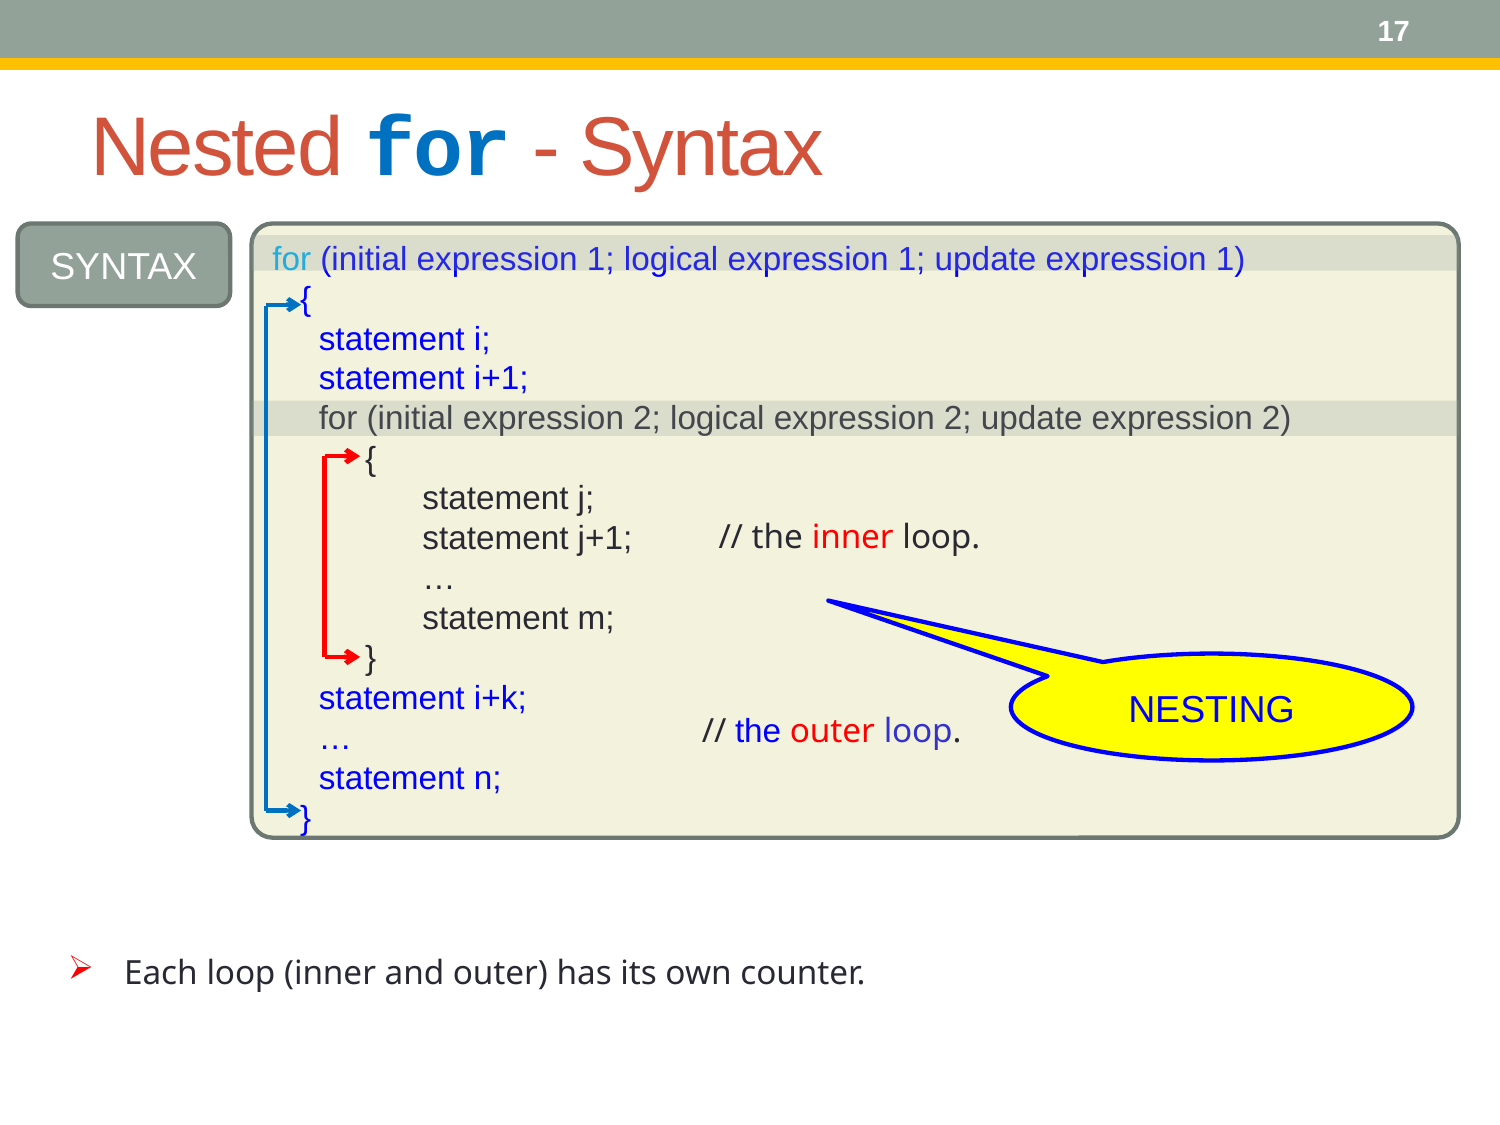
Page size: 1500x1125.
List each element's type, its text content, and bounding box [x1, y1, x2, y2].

text_box Each loop (inner and outer) has its own counter. [53, 943, 1471, 999]
text_box // the inner loop. [703, 507, 1035, 563]
text_box [249, 398, 262, 438]
text_box for (initial expression 1; logical expression 1; update expression 1) { statement i; statement i+1; for (initial expression 2; logical expression 2; update expression 2) { statement j; statement j+1; … statement m; } statement i+k; … statement n; } [249, 438, 1461, 840]
text_box for (initial expression 1; logical expression 1; update expression 1) { statement i; statement i+1; for (initial expression 2; logical expression 2; update expression 2) { statement j; statement j+1; … statement m; } statement i+k; … statement n; } [252, 221, 1458, 233]
text_box SYNTAX [15, 221, 233, 309]
text_box [249, 233, 1461, 273]
text_box // the outer loop. [687, 701, 1088, 757]
text_box [274, 398, 1461, 438]
slide_number 17 [1250, 3, 1425, 57]
text_box for (initial expression 1; logical expression 1; update expression 1) { statement i; statement i+1; for (initial expression 2; logical expression 2; update expression 2) { statement j; statement j+1; … statement m; } statement i+k; … statement n; } [249, 273, 1461, 398]
title Nested for - Syntax [75, 60, 1425, 224]
text_box NESTING [826, 598, 1415, 763]
